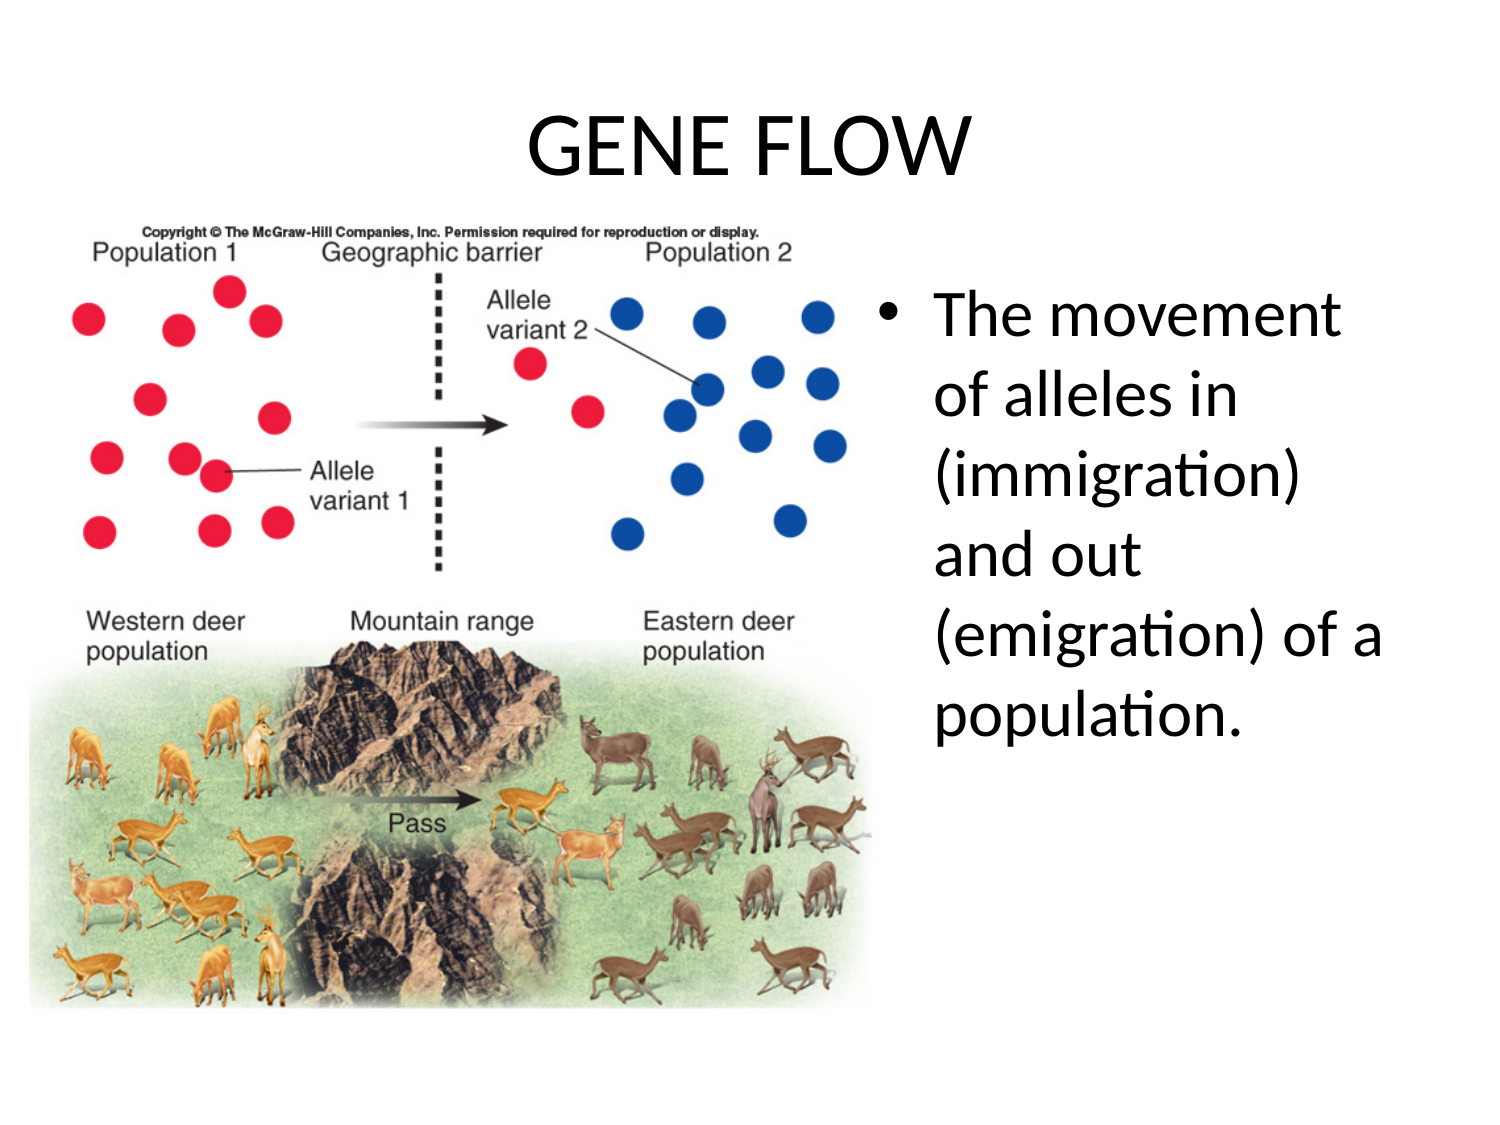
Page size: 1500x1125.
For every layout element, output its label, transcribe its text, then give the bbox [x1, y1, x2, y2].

title GENE FLOW [74, 44, 1426, 233]
list The movement of alleles in (immigration) and out (emigration) of a population. [880, 262, 1426, 1006]
picture [24, 224, 877, 1015]
